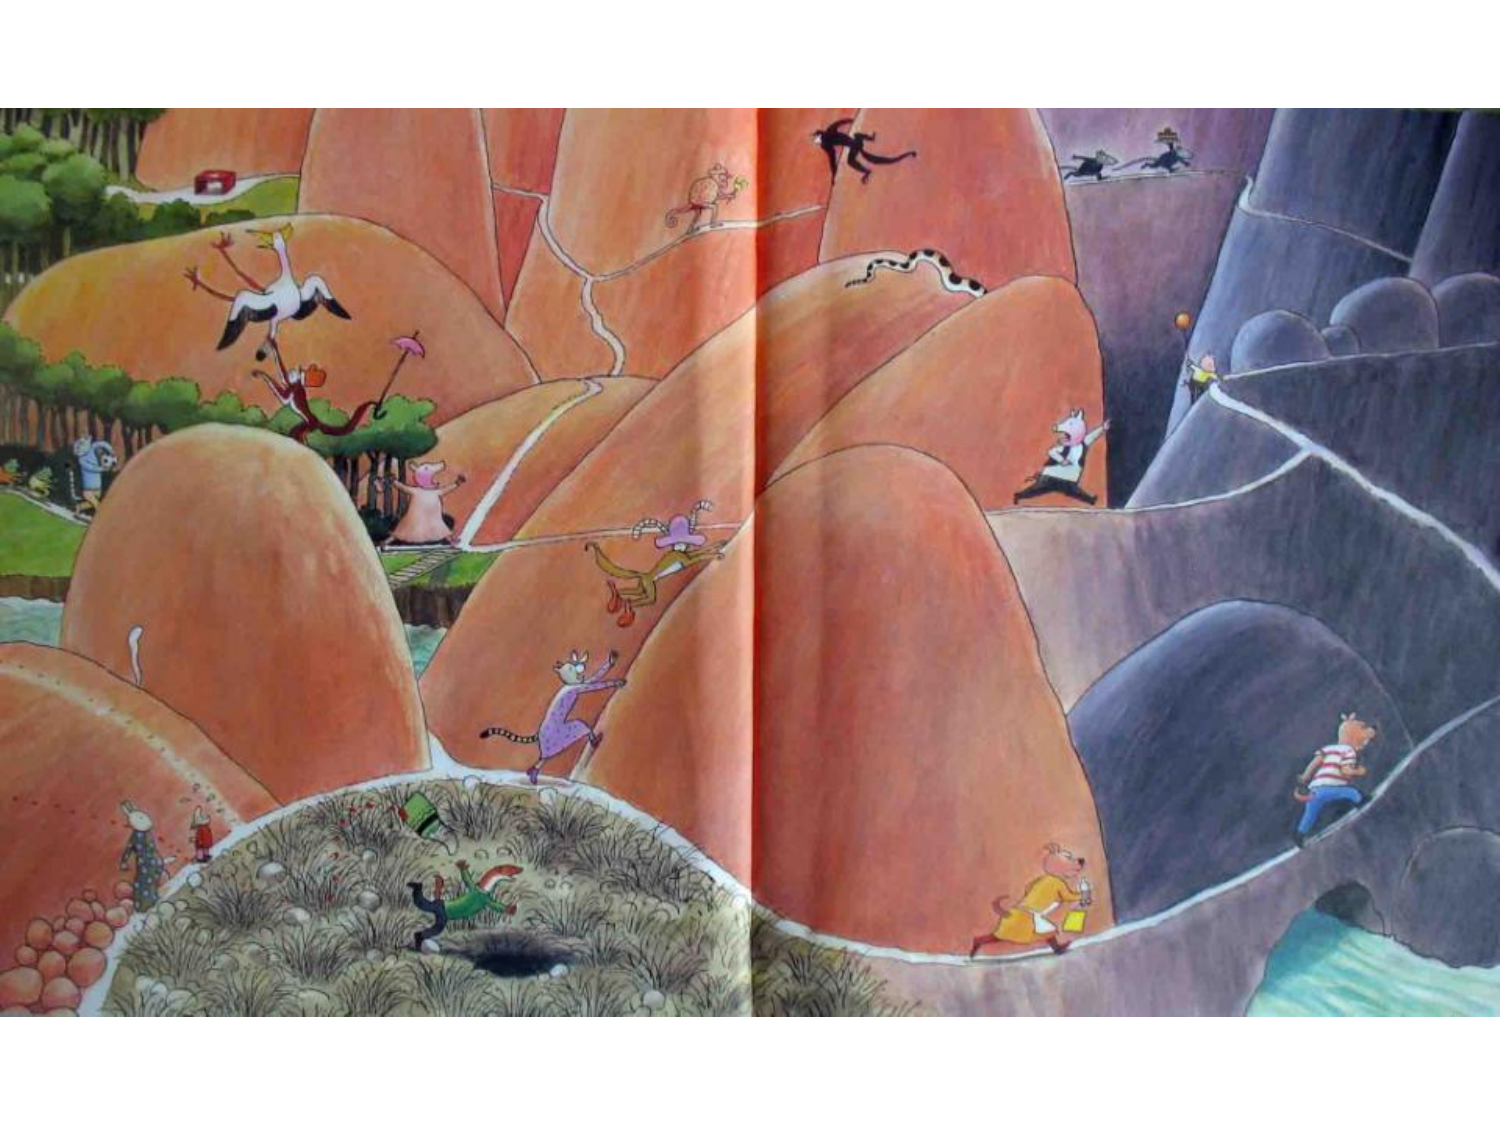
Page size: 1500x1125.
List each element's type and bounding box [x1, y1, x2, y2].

picture [0, 107, 1500, 1018]
